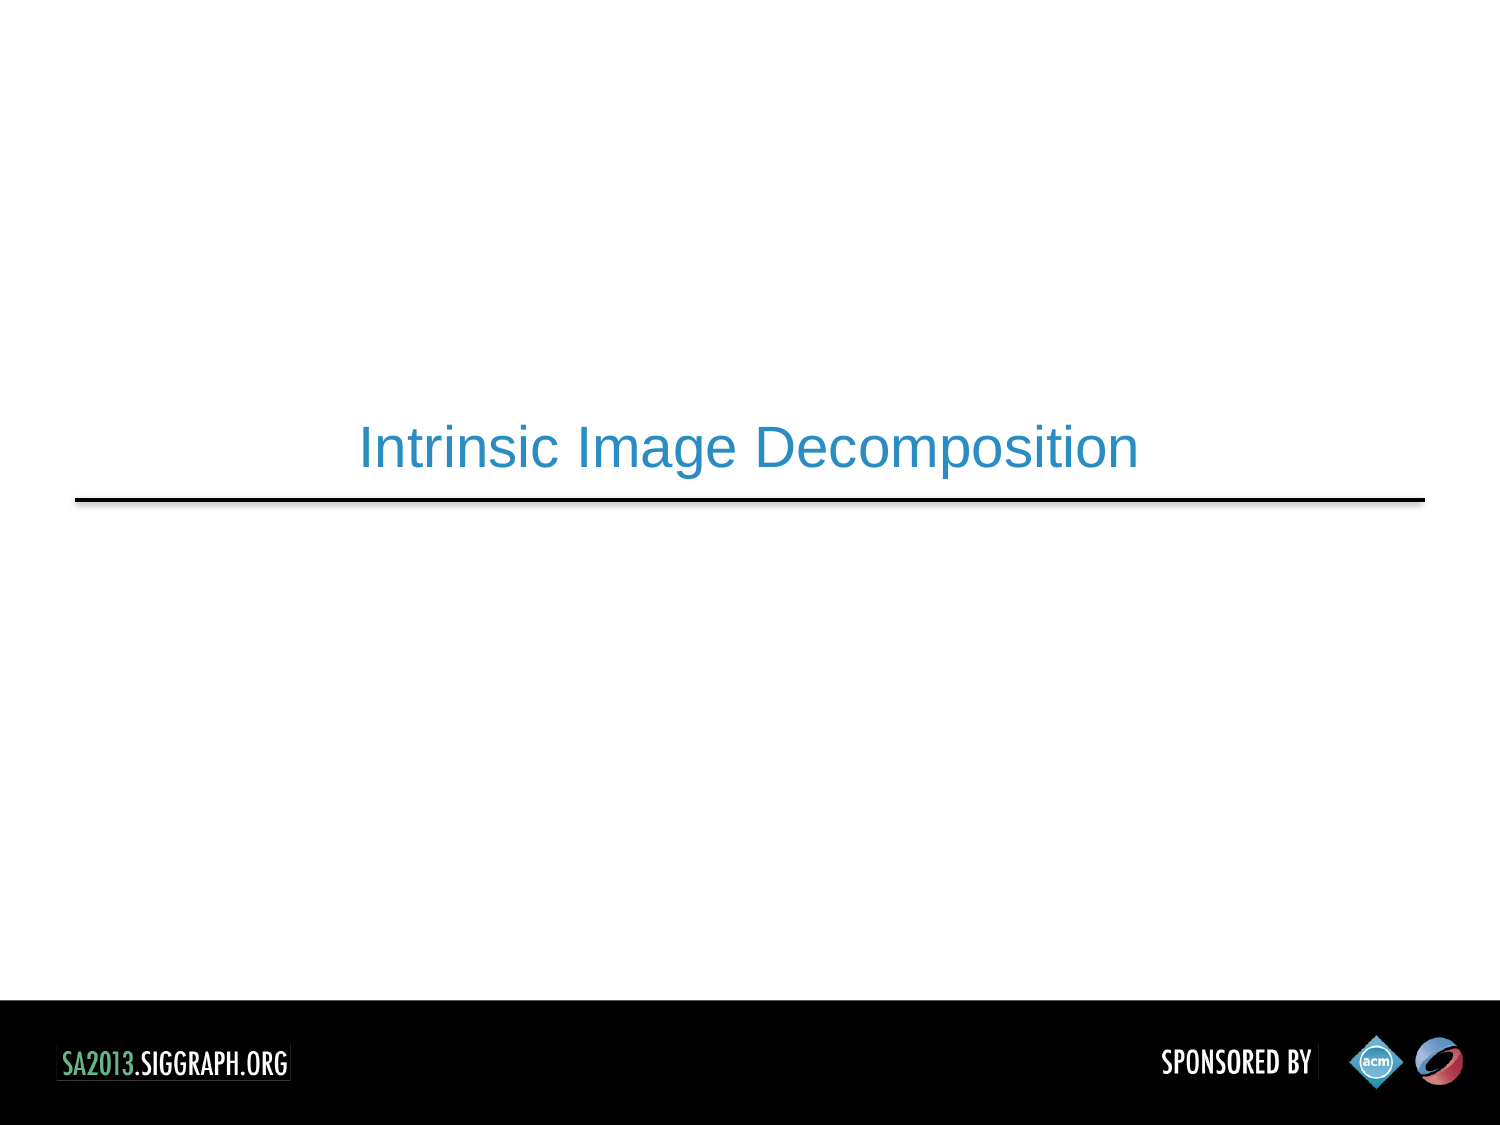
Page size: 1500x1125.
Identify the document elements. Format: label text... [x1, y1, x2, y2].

title Intrinsic Image Decomposition [75, 350, 1425, 538]
picture [37, 1024, 311, 1102]
picture [1125, 1009, 1463, 1111]
